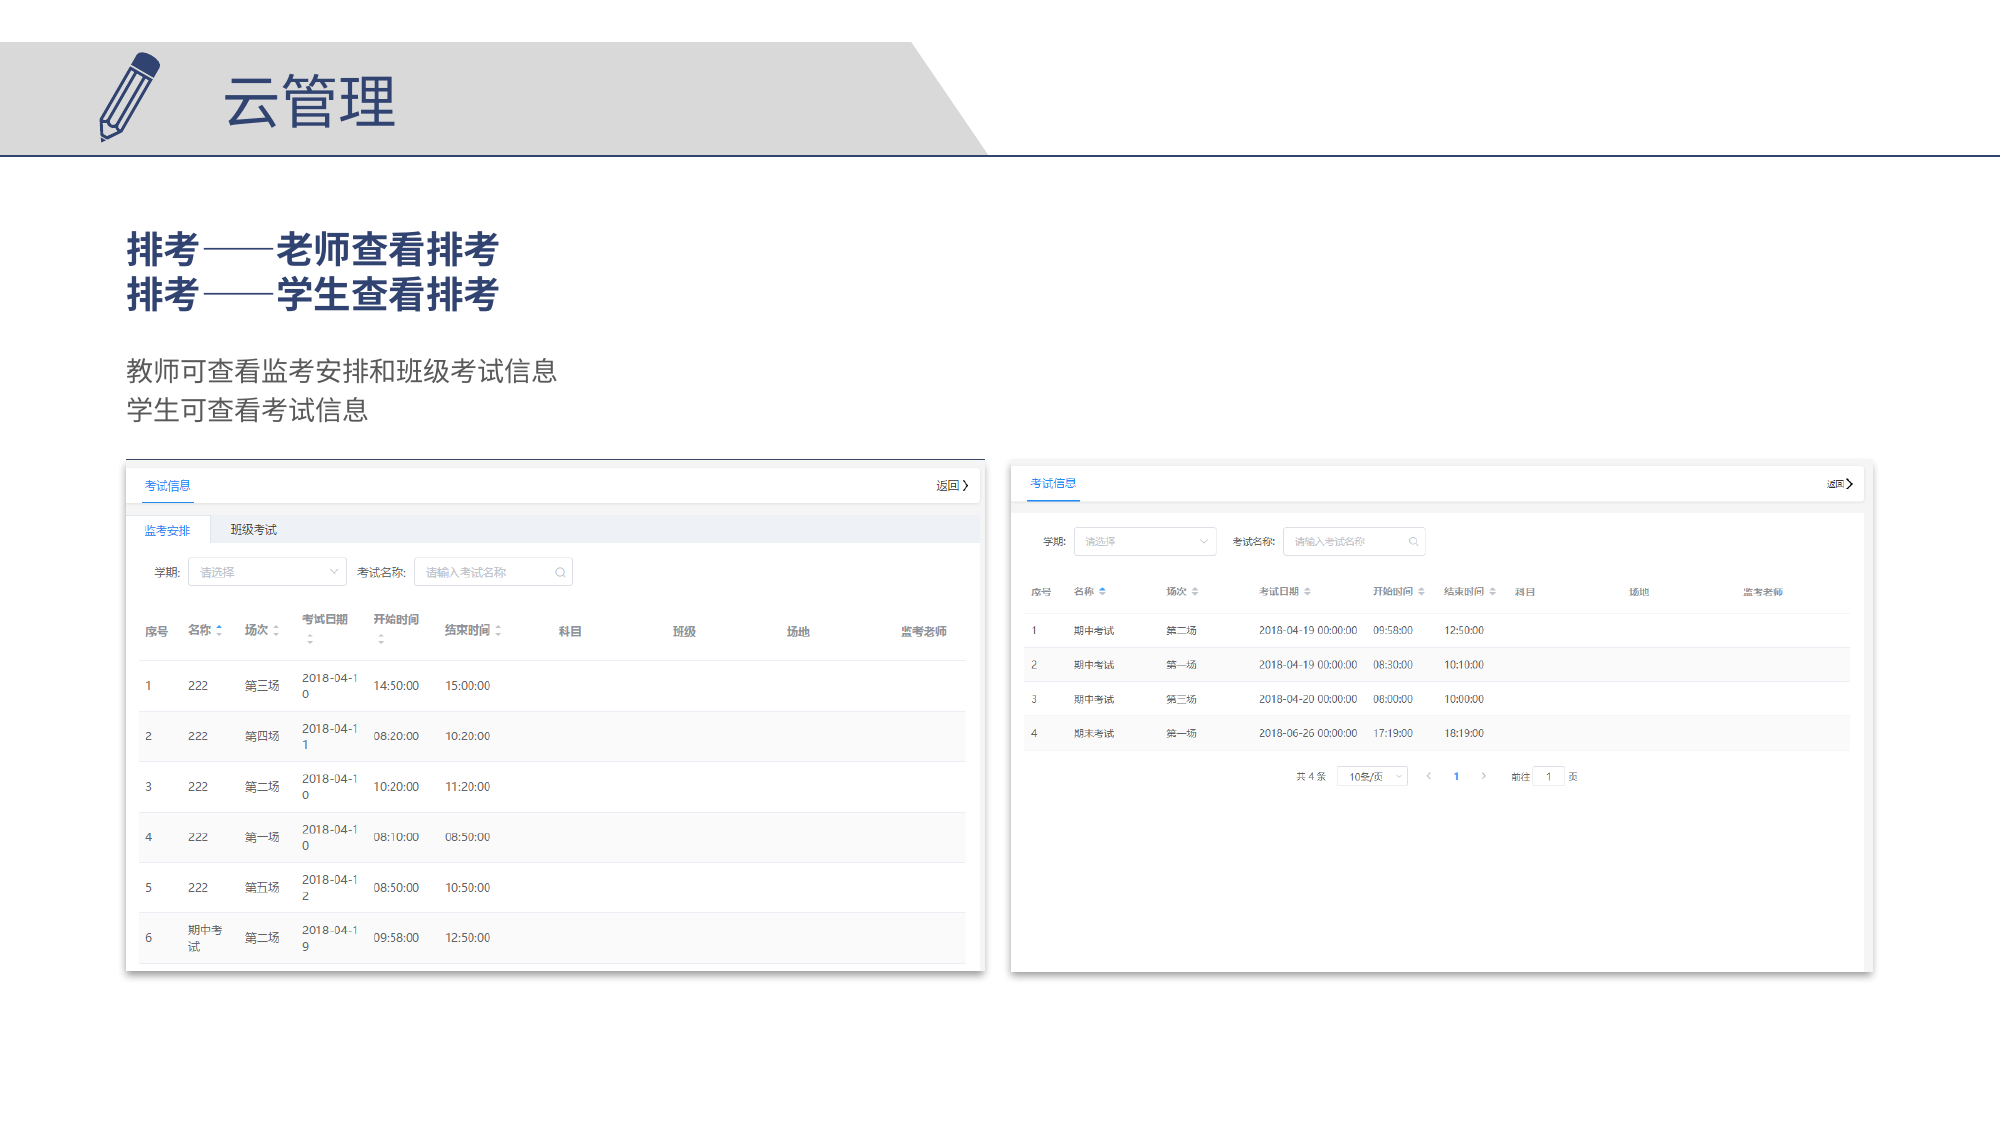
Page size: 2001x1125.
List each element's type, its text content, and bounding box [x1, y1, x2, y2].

picture [126, 459, 985, 971]
text_box 排考——老师查看排考 排考——学生查看排考 [126, 226, 1585, 317]
picture [1011, 459, 1873, 972]
text_box 教师可查看监考安排和班级考试信息 学生可查看考试信息 [126, 348, 1898, 427]
